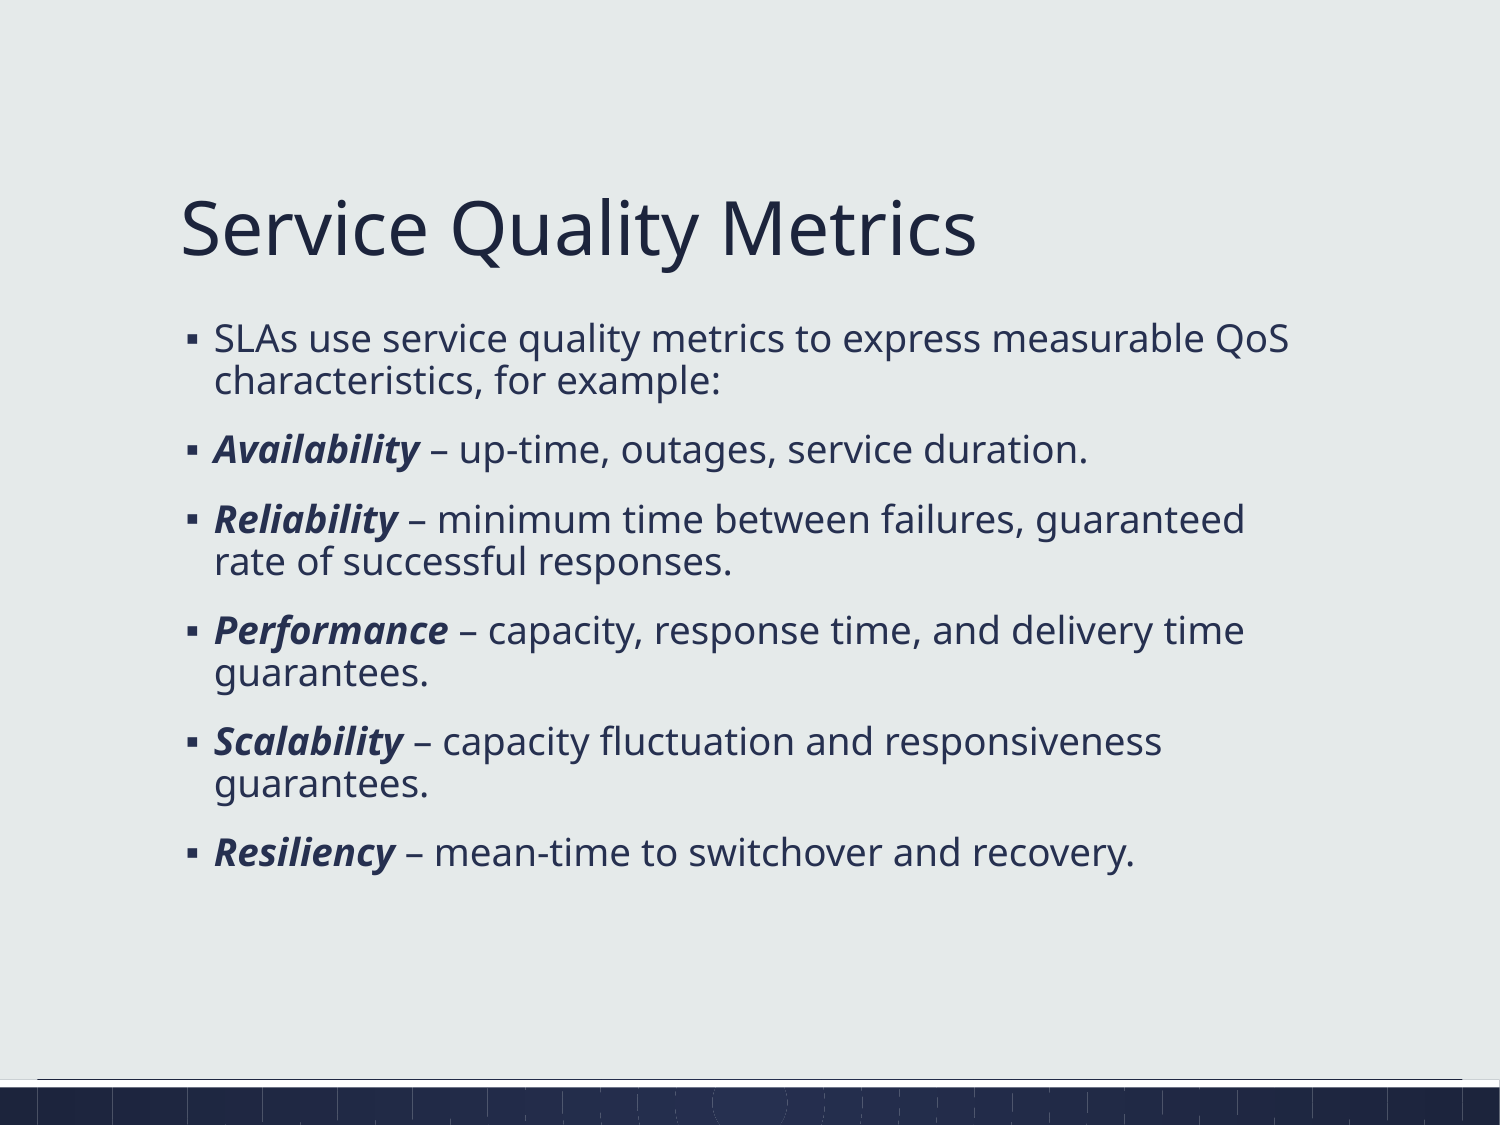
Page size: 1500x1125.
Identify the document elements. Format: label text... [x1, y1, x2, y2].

title Service Quality Metrics [165, 76, 1335, 279]
list SLAs use service quality metrics to express measurable QoS characteristics, for example: Availability – up-time, outages, service duration. Reliability – minimum time between failures, guaranteed rate of successful responses. Performance – capacity, response time, and delivery time guarantees. Scalability – capacity fluctuation and responsiveness guarantees. Resiliency – mean-time to switchover and recovery. [165, 311, 1335, 990]
